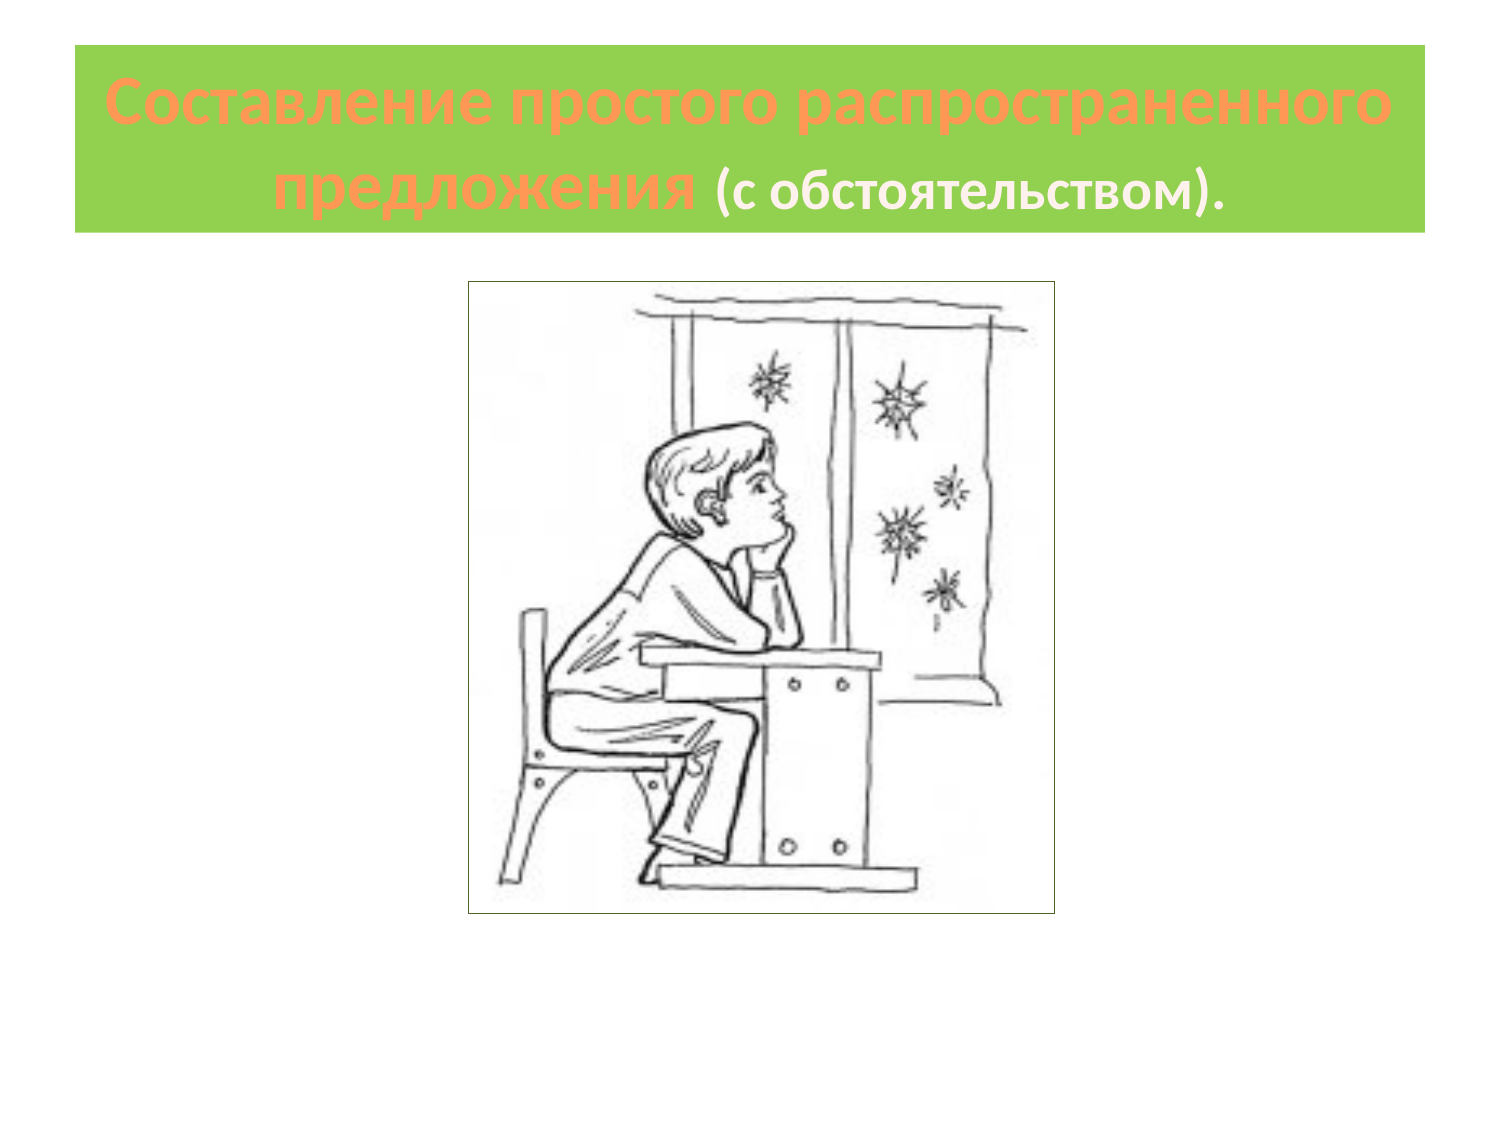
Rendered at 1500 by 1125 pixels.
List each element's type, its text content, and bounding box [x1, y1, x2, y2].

title Составление простого распространенного предложения (с обстоятельством). [75, 45, 1425, 233]
picture [468, 280, 1055, 915]
